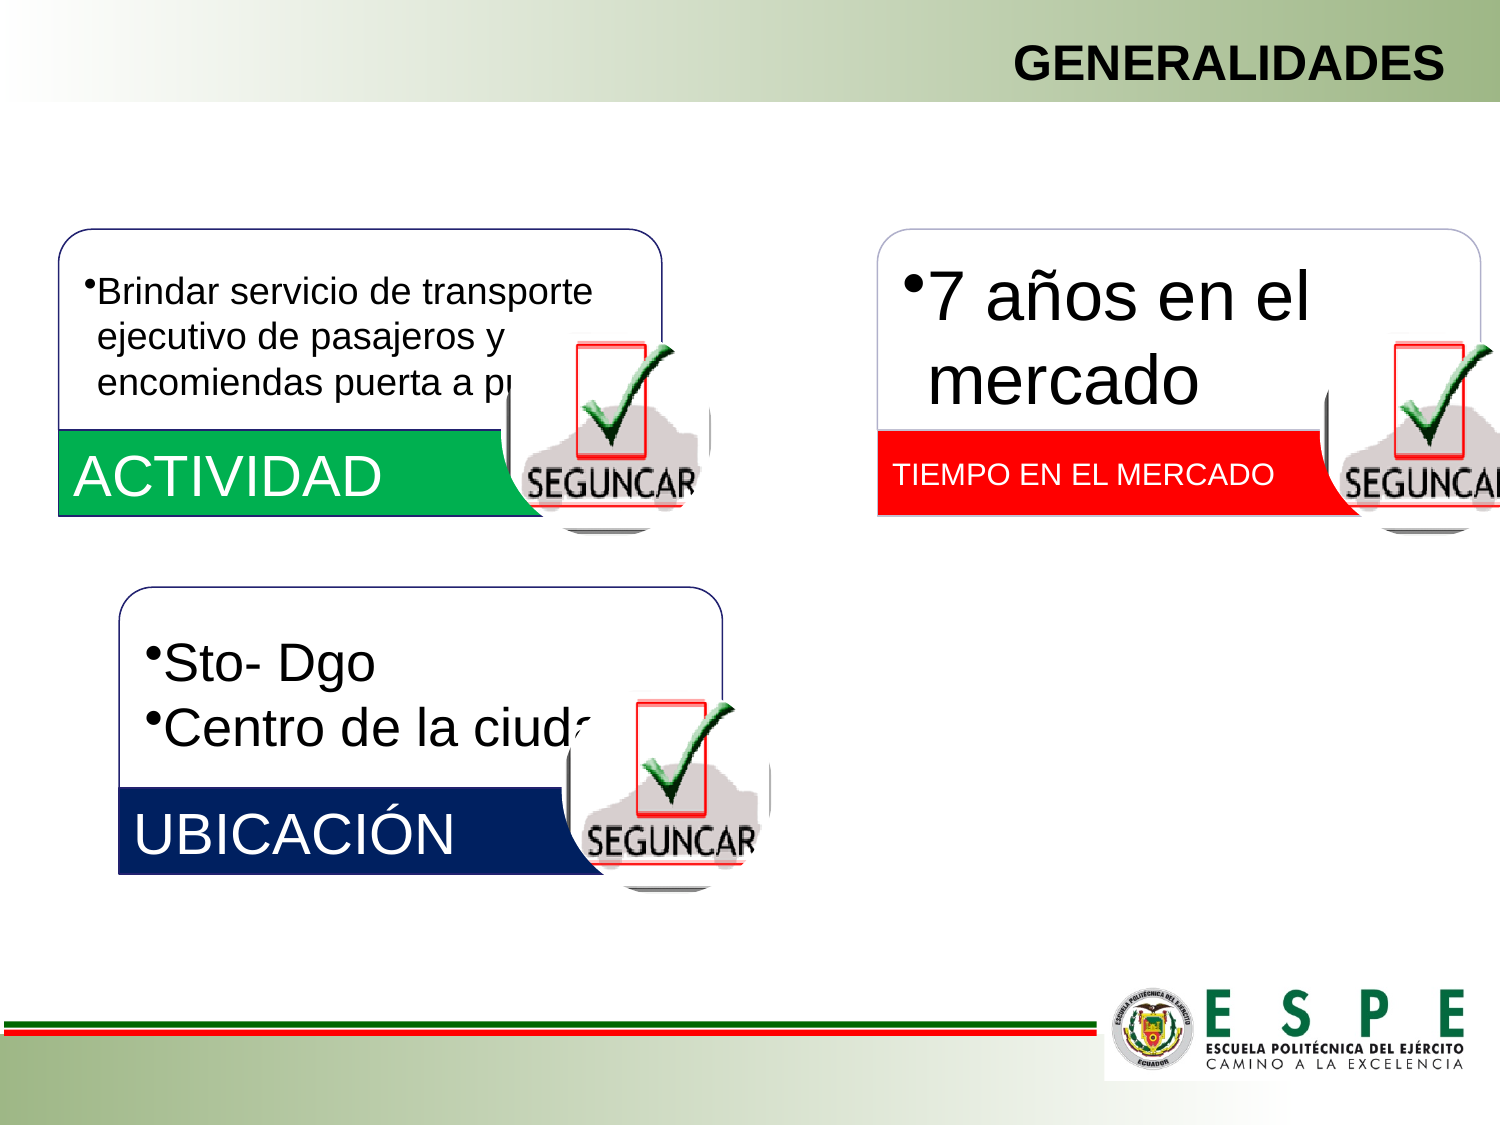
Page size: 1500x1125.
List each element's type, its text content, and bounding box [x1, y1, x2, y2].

picture [1104, 976, 1483, 1081]
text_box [58, 228, 1419, 897]
picture [1419, 326, 1500, 538]
text_box GENERALIDADES [998, 23, 1462, 99]
